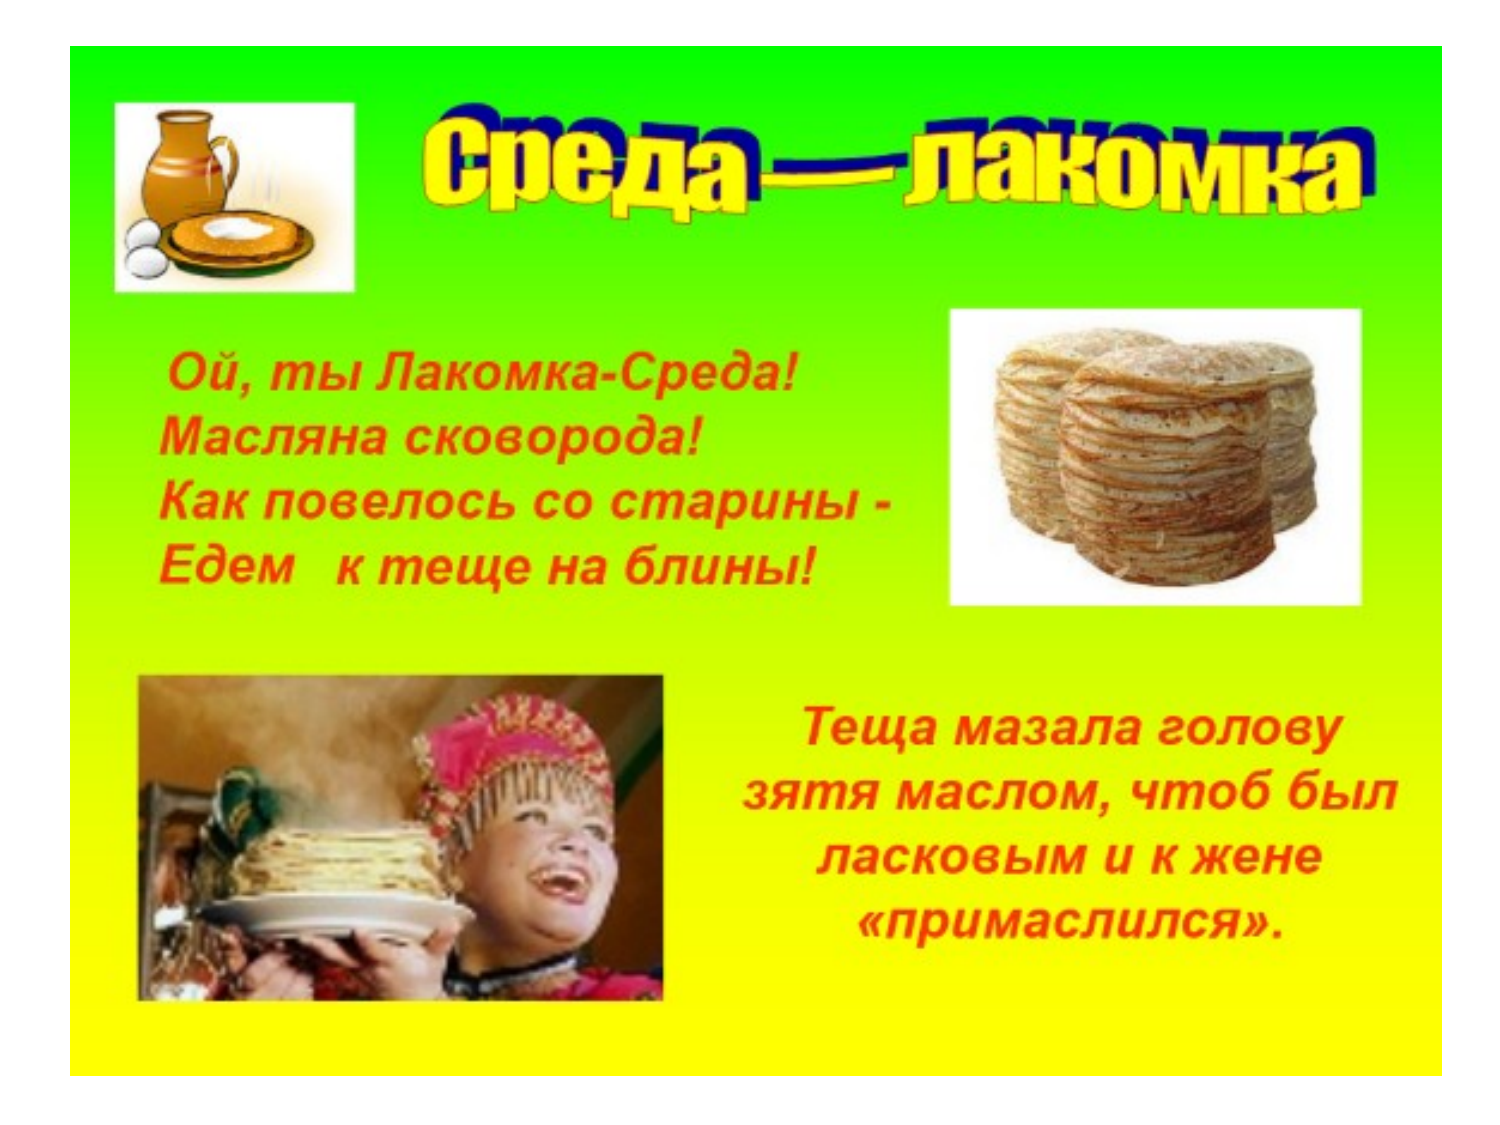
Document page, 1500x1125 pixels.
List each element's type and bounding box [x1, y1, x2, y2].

list [70, 46, 1442, 1077]
